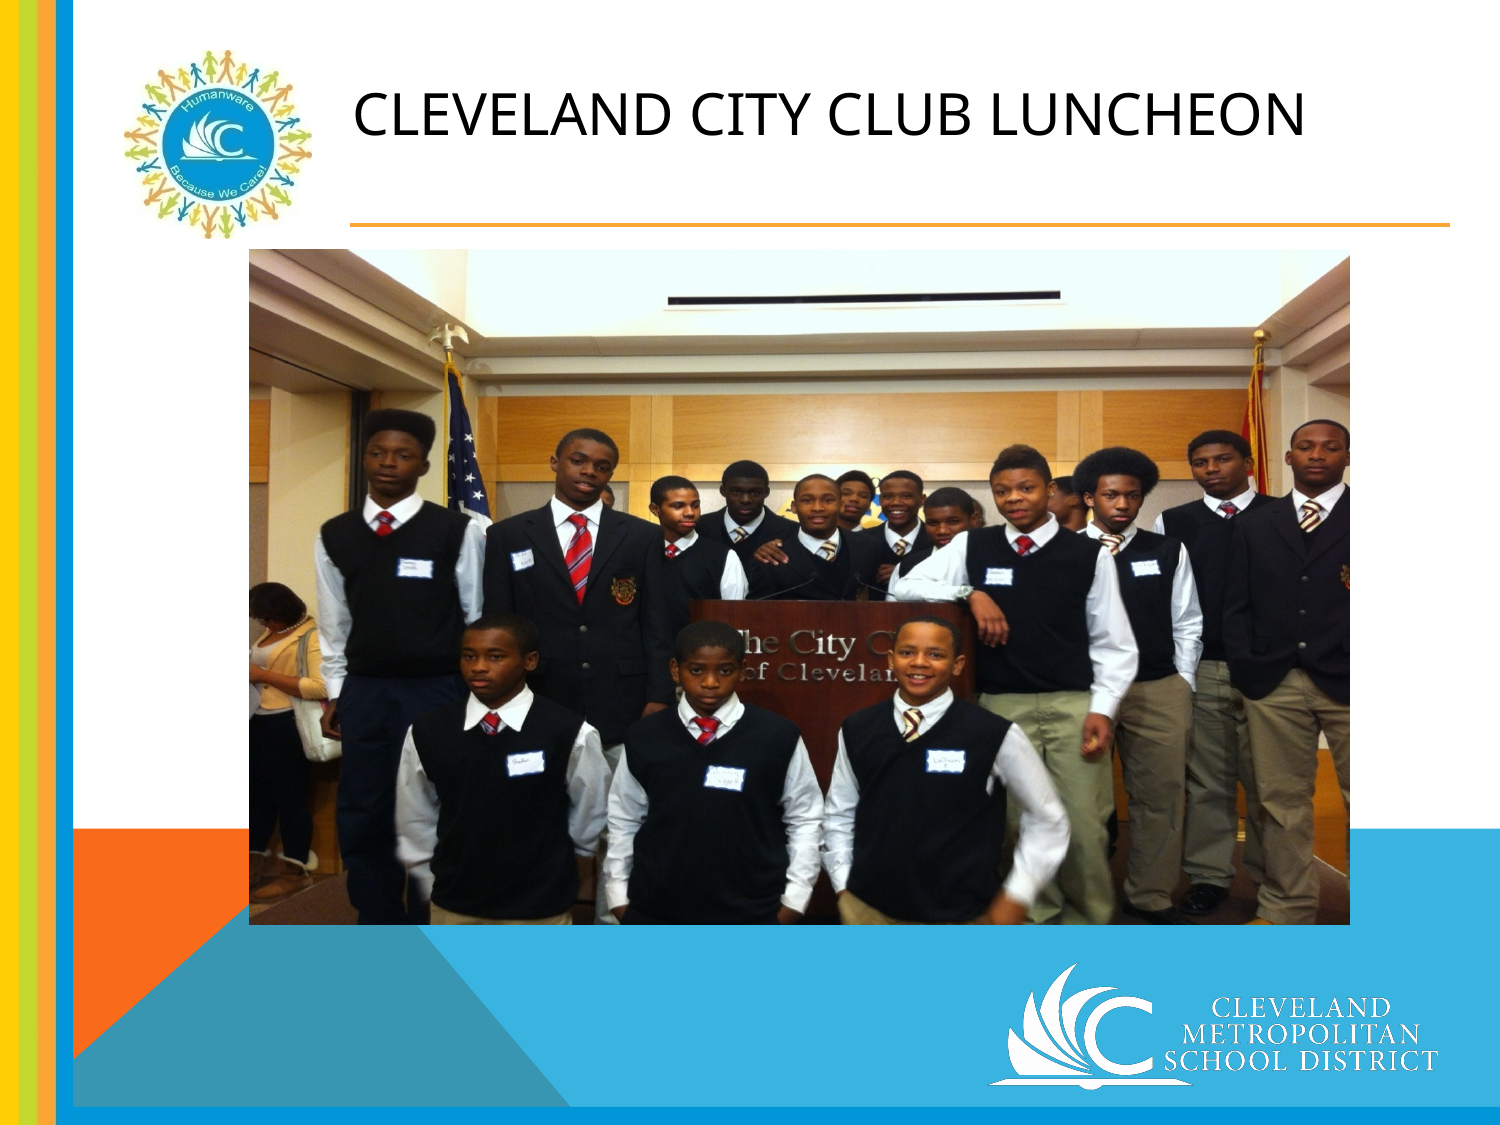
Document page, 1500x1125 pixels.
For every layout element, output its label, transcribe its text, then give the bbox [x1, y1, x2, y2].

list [249, 249, 1351, 926]
picture [0, 0, 57, 1125]
title Cleveland City Club luncheon [337, 62, 1327, 163]
picture [124, 50, 312, 239]
picture [987, 962, 1438, 1090]
